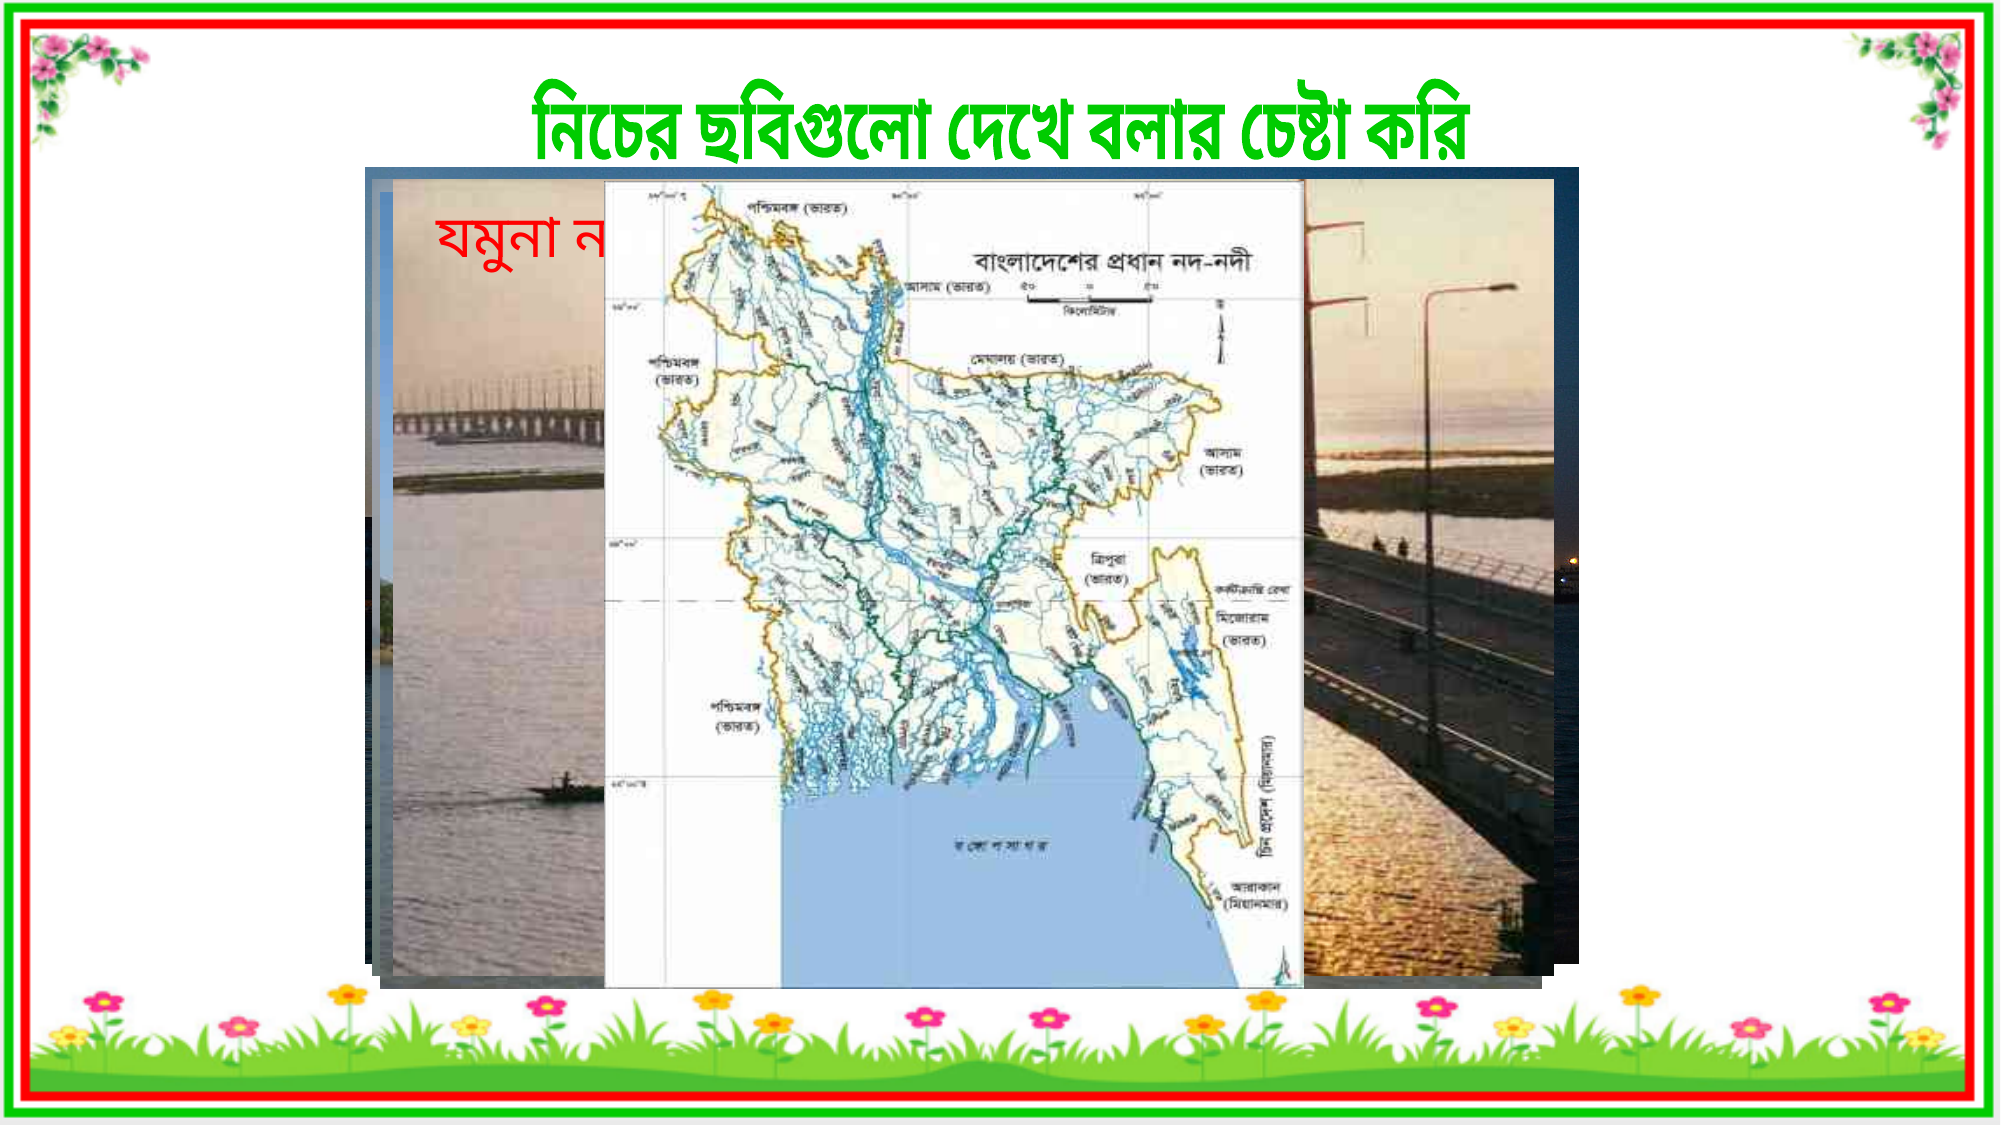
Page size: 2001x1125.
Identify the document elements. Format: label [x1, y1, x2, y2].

text_box [380, 192, 604, 989]
text_box [1304, 976, 1542, 989]
picture [0, 0, 2001, 1125]
text_box [372, 179, 393, 976]
text_box [393, 179, 1554, 976]
text_box [365, 167, 1579, 964]
